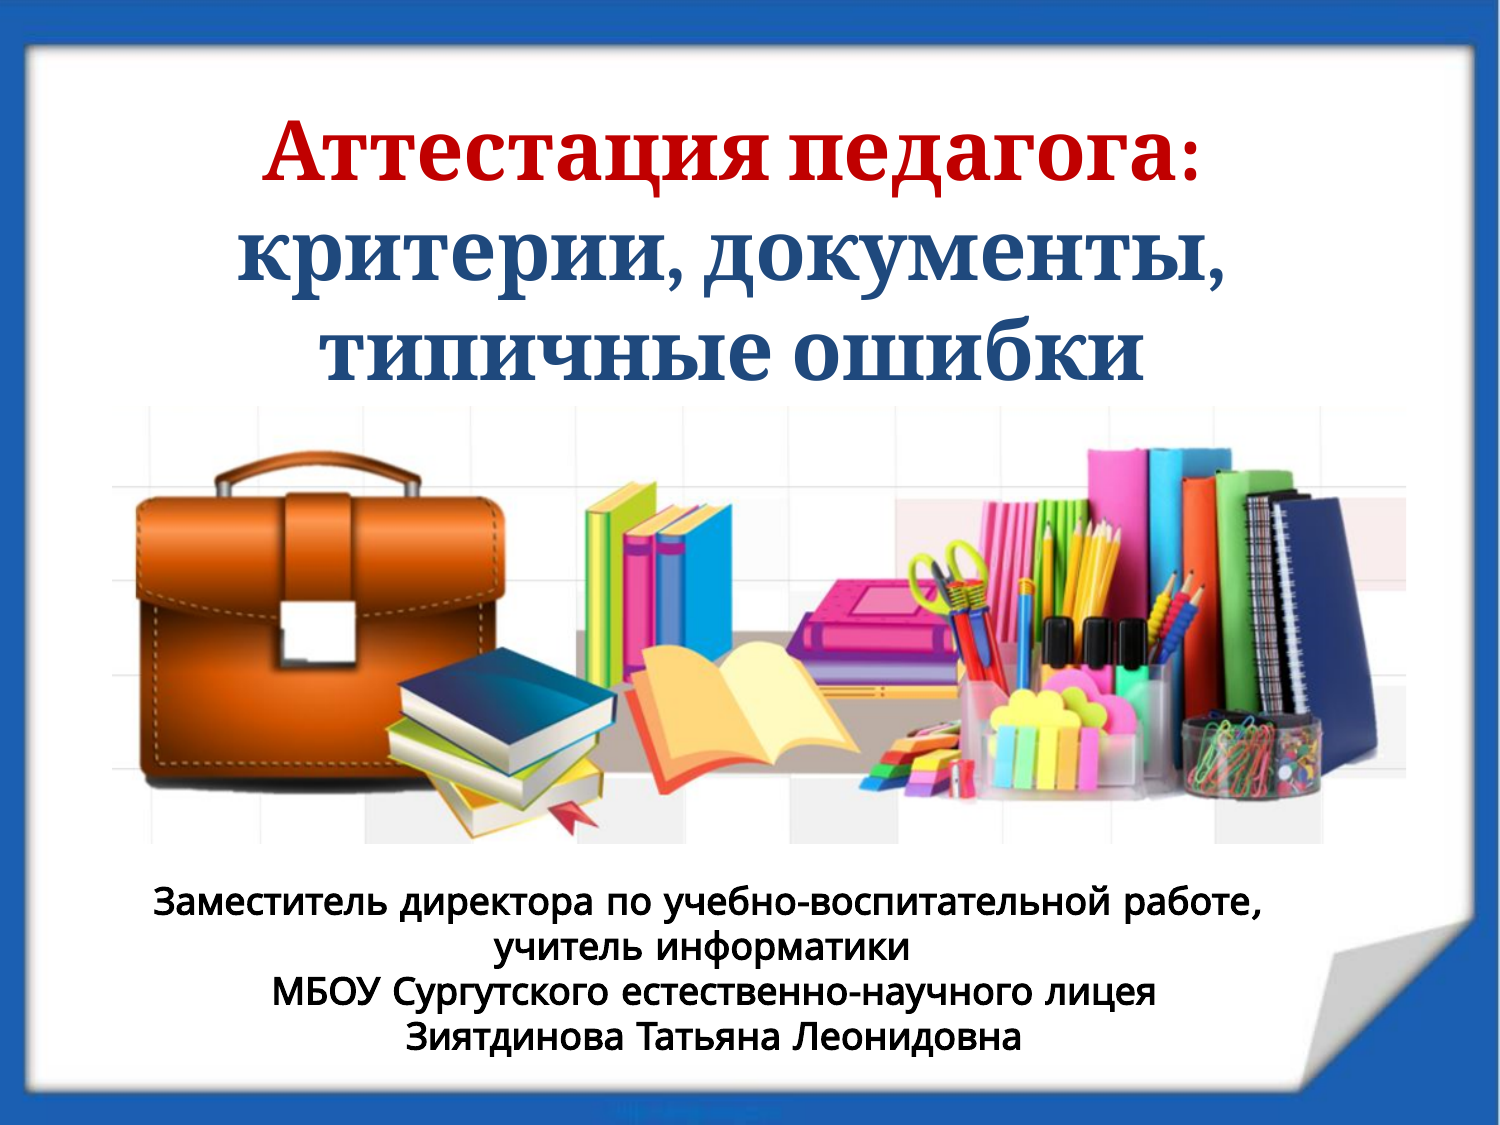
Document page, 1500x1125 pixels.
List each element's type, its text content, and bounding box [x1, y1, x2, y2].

text_box Заместитель директора по учебно-воспитательной работе, учитель информатики МБОУ Сургутского естественно-научного лицея Зиятдинова Татьяна Леонидовна [53, 869, 1376, 1065]
subtitle Аттестация педагога: критерии, документы, типичные ошибки [88, 90, 1376, 378]
picture [0, 0, 1500, 1125]
